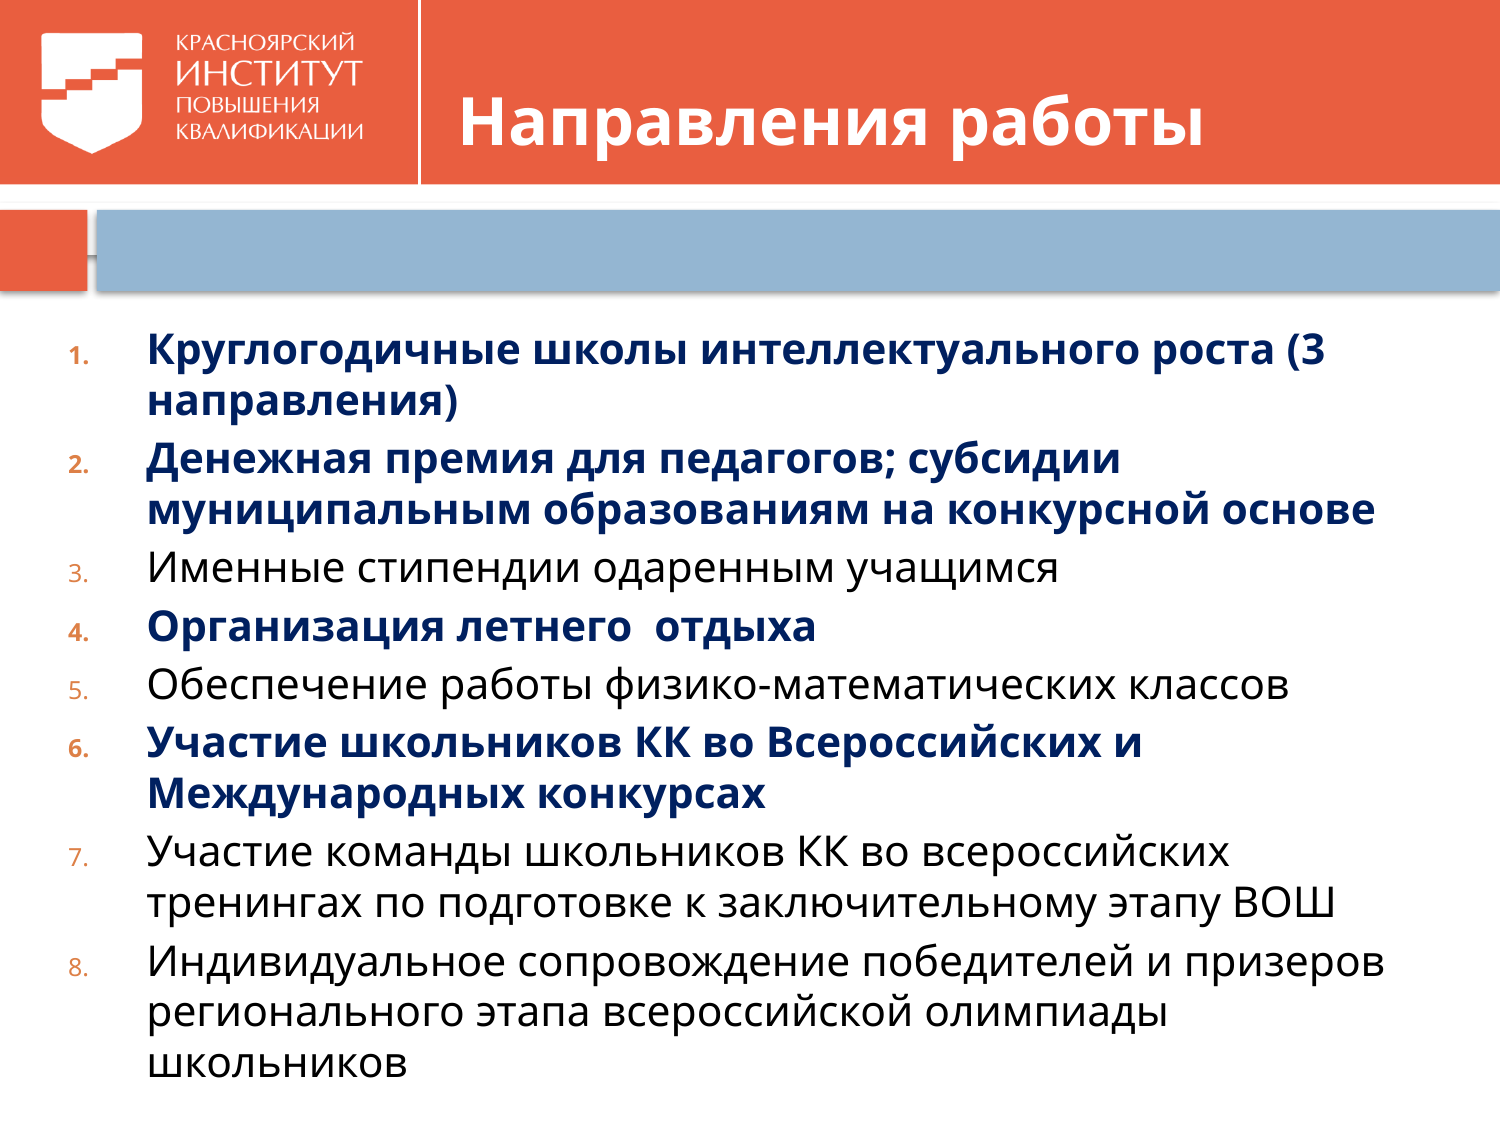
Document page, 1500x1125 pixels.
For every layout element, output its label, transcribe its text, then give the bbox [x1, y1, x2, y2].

picture [0, 0, 408, 177]
title Направления работы [442, 37, 1439, 201]
list Круглогодичные школы интеллектуального роста (3 направления) Денежная премия для педагогов; субсидии муниципальным образованиям на конкурсной основе Именные стипендии одаренным учащимся Организация летнего отдыха Обеспечение работы физико-математических классов Участие школьников КК во Всероссийских и Международных конкурсах Участие команды школьников КК во всероссийских тренингах по подготовке к заключительному этапу ВОШ Индивидуальное сопровождение победителей и призеров регионального этапа всероссийской олимпиады школьников [52, 314, 1439, 1095]
